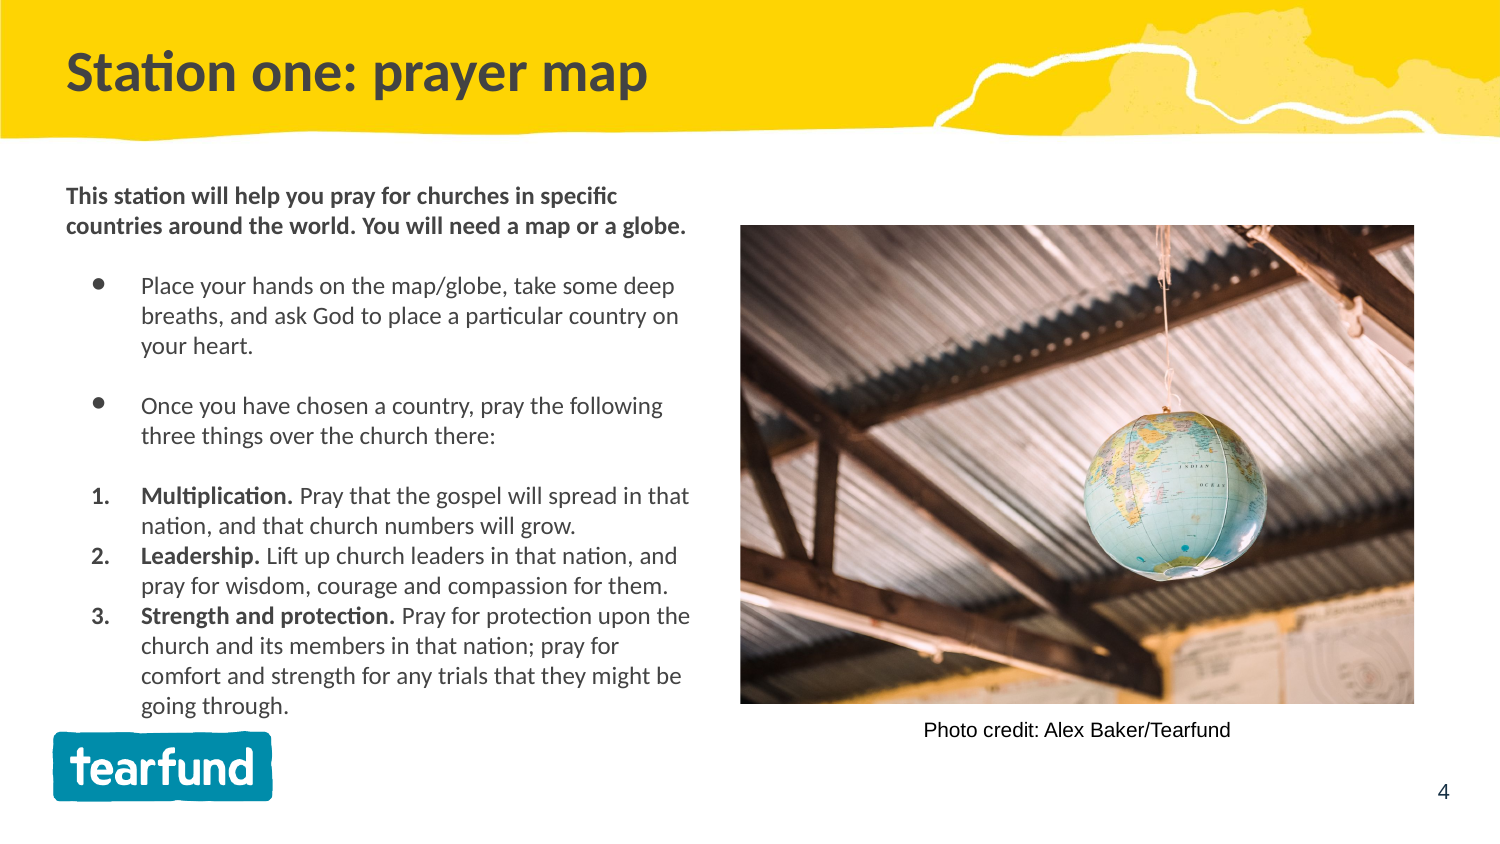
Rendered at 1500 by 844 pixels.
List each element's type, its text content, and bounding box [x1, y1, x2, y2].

title Station one: prayer map [51, 18, 1449, 113]
picture [0, 0, 1500, 844]
text_box Photo credit: Alex Baker/Tearfund [742, 713, 1412, 754]
list This station will help you pray for churches in specific countries around the world. You will need a map or a globe. Place your hands on the map/globe, take some deep breaths, and ask God to place a particular country on your heart. Once you have chosen a country, pray the following three things over the church there: Multiplication. Pray that the gospel will spread in that nation, and that church numbers will grow. Leadership. Lift up church leaders in that nation, and pray for wisdom, courage and compassion for them. Strength and protection. Pray for protection upon the church and its members in that nation; pray for comfort and strength for any trials that they might be going through. [51, 165, 713, 726]
